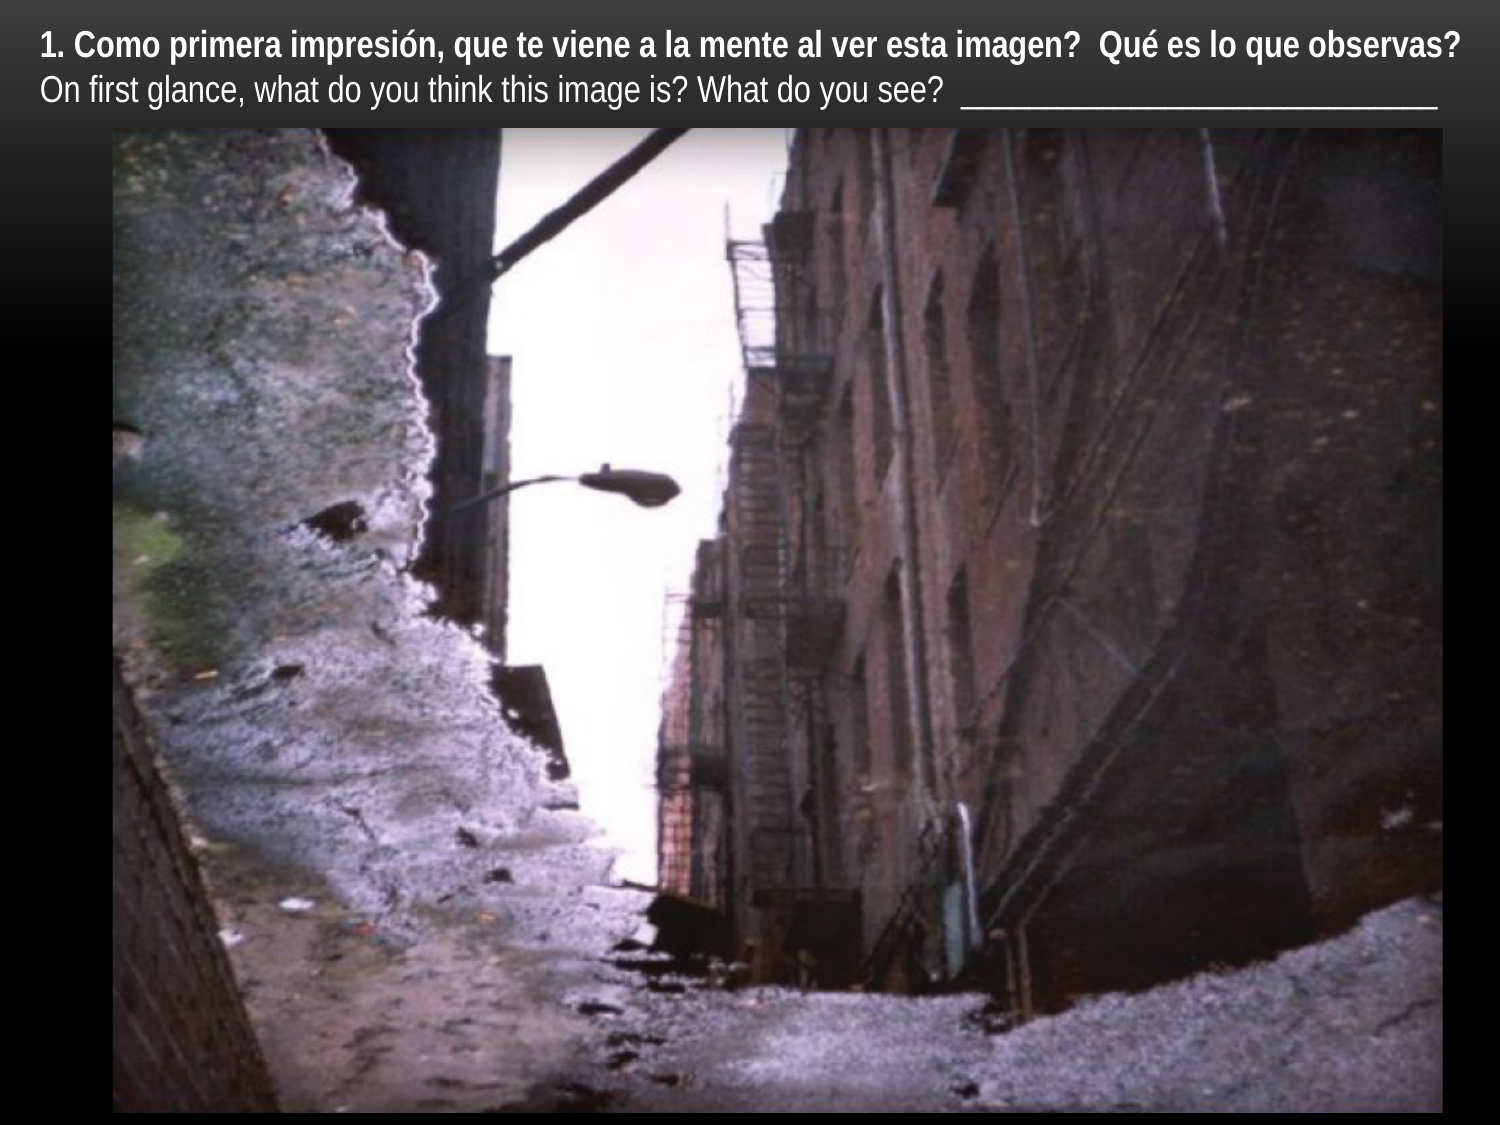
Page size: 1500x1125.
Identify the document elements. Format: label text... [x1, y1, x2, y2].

text_box 1. Como primera impresión, que te viene a la mente al ver esta imagen? Qué es lo que observas? On first glance, what do you think this image is? What do you see? ____________________________ [24, 12, 1500, 118]
picture [0, 0, 1500, 1113]
